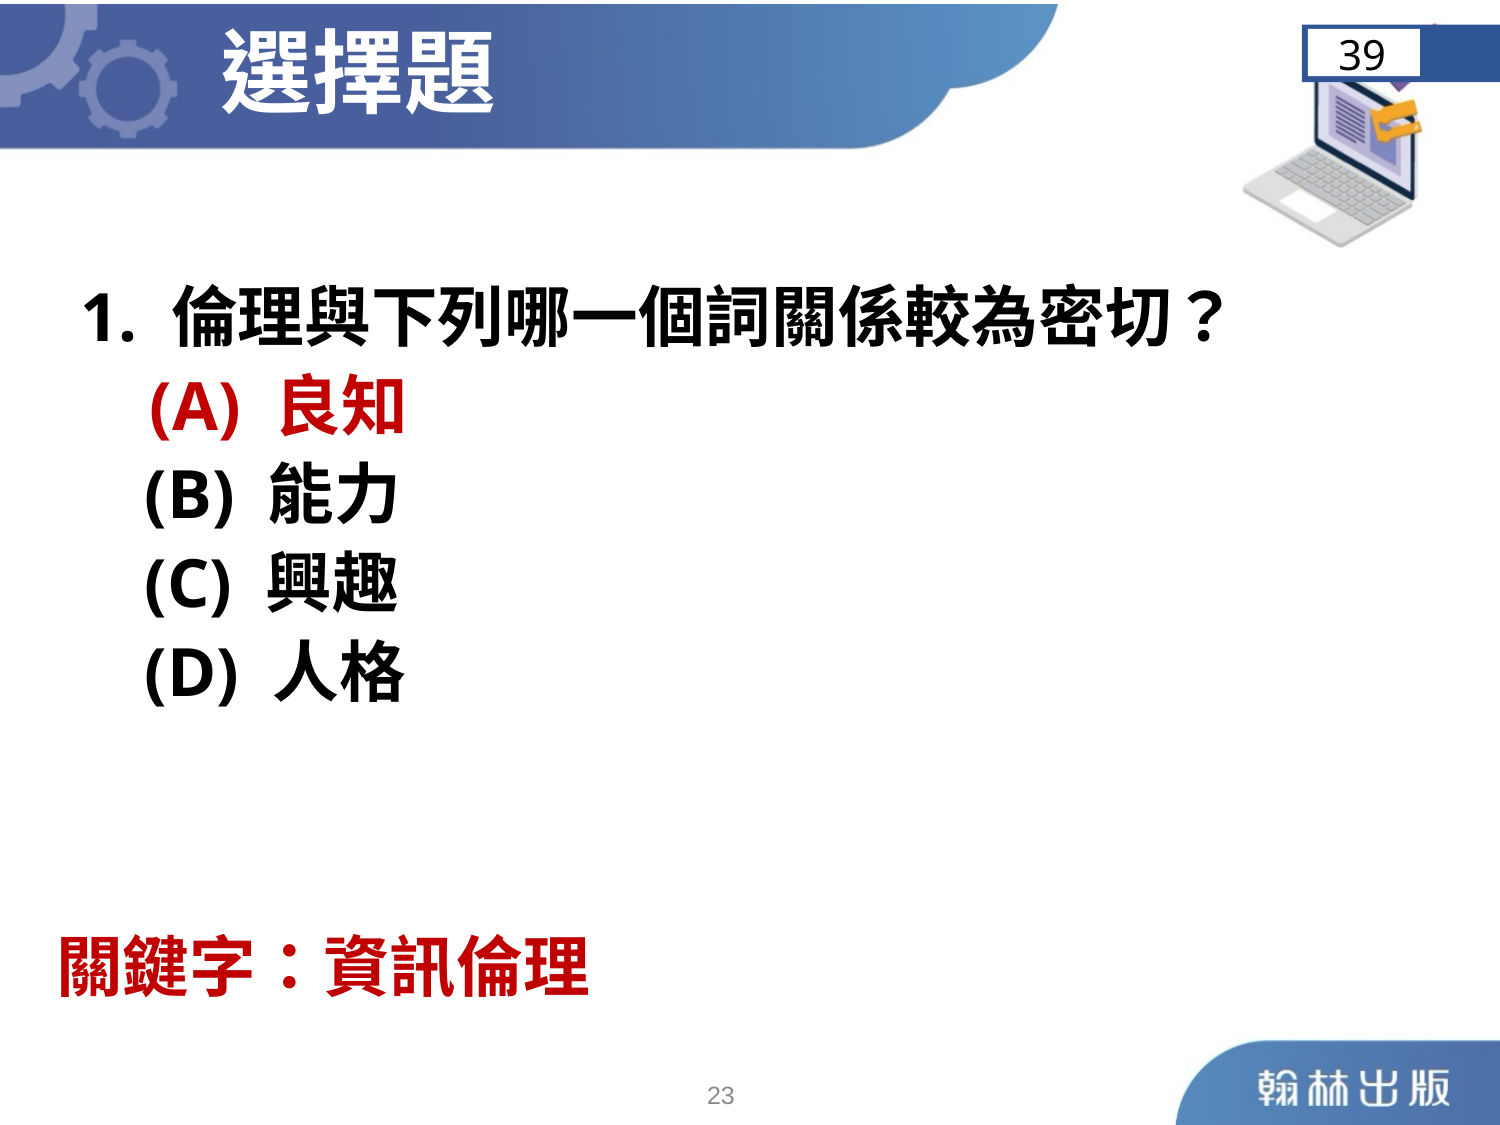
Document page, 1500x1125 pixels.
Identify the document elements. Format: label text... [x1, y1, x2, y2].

slide_number 22 [412, 1065, 750, 1125]
text_box 關鍵字：資訊倫理 [41, 916, 694, 1012]
list 1. 倫理與下列哪一個詞關係較為密切？ (A) 良知 (B) 能力 (C) 興趣 (D) 人格 [65, 276, 1435, 965]
picture [0, 4, 1500, 1125]
text_box 39 [1321, 20, 1440, 73]
title 選擇題 [205, 0, 1098, 158]
